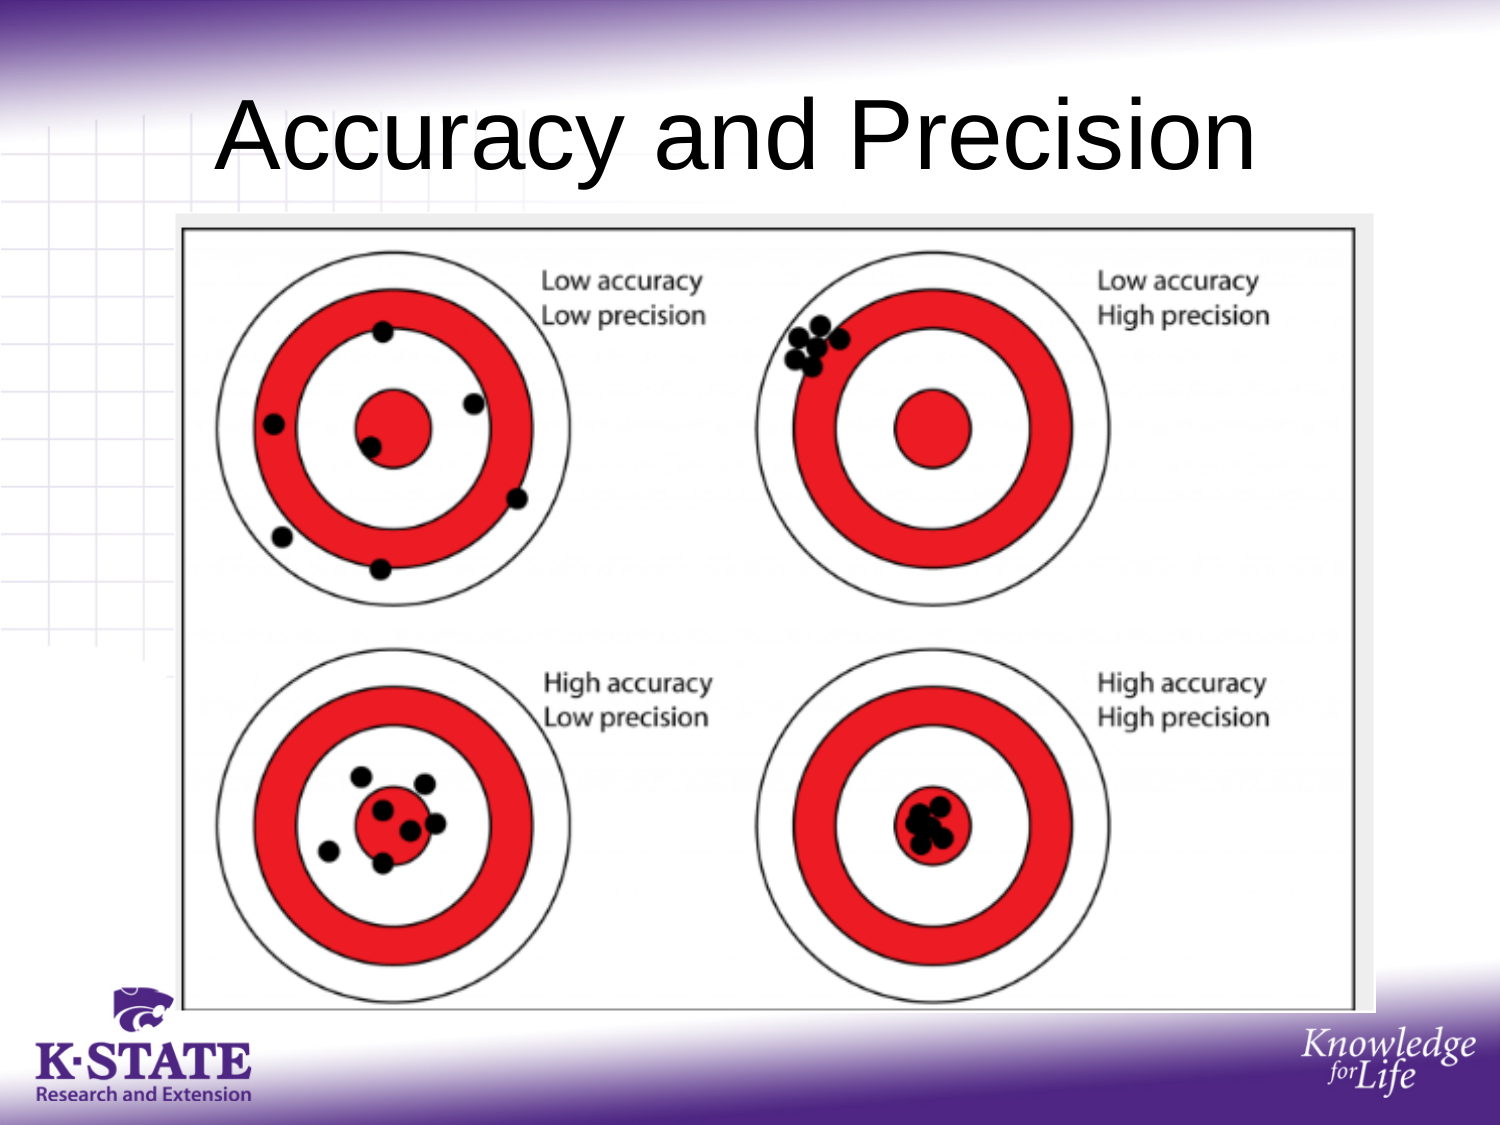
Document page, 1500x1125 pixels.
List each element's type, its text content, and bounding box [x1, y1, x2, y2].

picture [0, 0, 1500, 1125]
text_box Accuracy and Precision [199, 62, 1400, 198]
